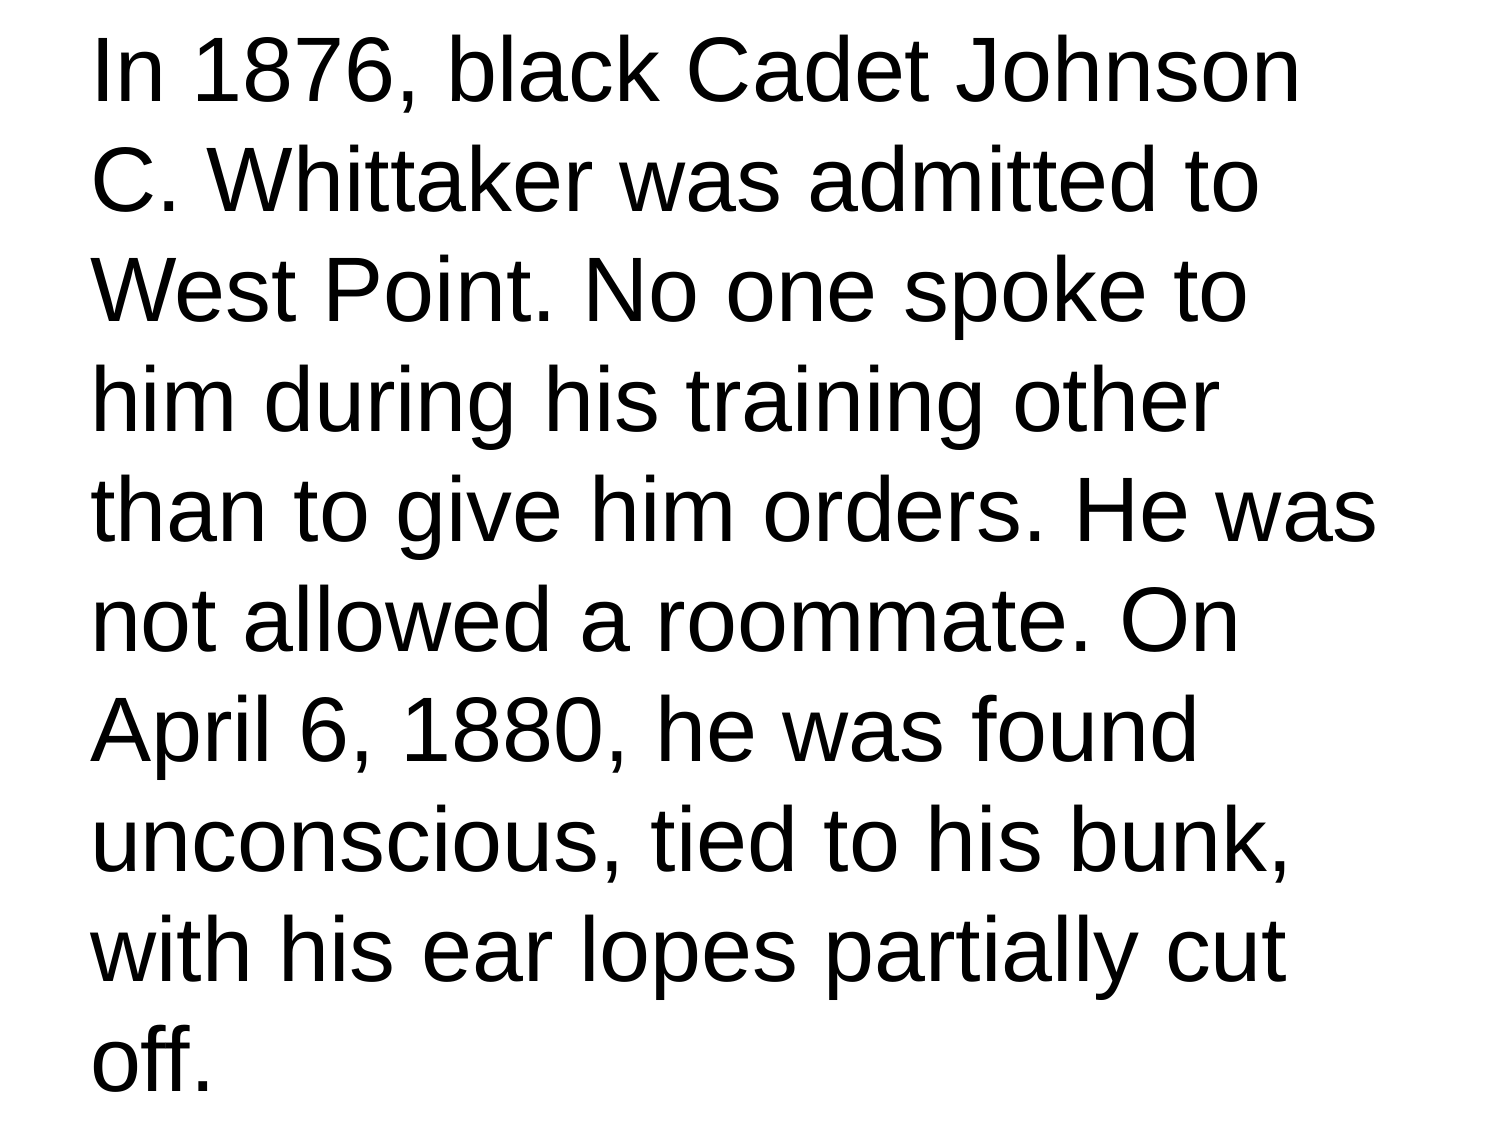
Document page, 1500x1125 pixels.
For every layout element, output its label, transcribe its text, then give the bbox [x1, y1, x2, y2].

title In 1876, black Cadet Johnson C. Whittaker was admitted to West Point. No one spoke to him during his training other than to give him orders. He was not allowed a roommate. On April 6, 1880, he was found unconscious, tied to his bunk, with his ear lopes partially cut off. [74, 44, 1426, 1076]
